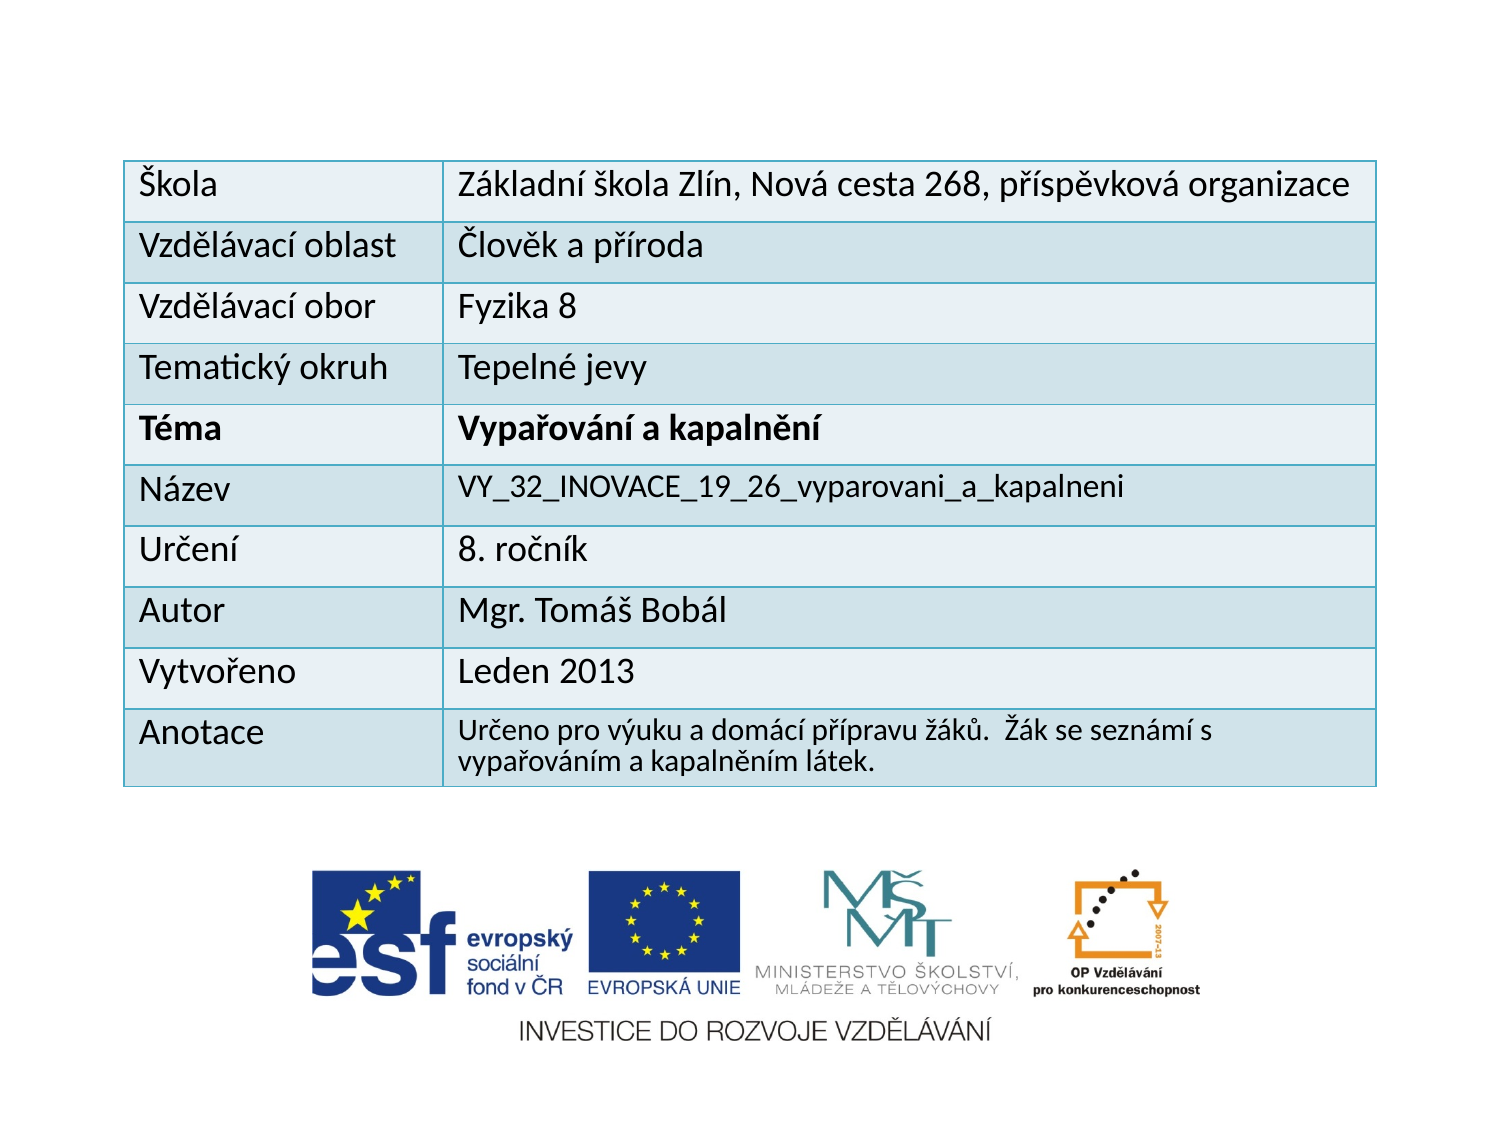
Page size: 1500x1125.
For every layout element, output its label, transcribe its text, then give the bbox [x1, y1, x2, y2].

table_cell Název [125, 466, 442, 525]
picture [312, 869, 1201, 1042]
table_cell VY_32_INOVACE_19_26_vyparovani_a_kapalneni [444, 466, 1375, 525]
table_cell Vzdělávací obor [125, 284, 442, 343]
table_cell Určení [125, 527, 442, 586]
table_cell Vypařování a kapalnění [444, 405, 1375, 464]
table_cell Anotace [125, 710, 442, 786]
table_cell Vzdělávací oblast [125, 223, 442, 282]
table_cell 8. ročník [444, 527, 1375, 586]
table_cell Leden 2013 [444, 649, 1375, 708]
table_cell Téma [125, 405, 442, 464]
table_cell Mgr. Tomáš Bobál [444, 588, 1375, 647]
table_cell Tepelné jevy [444, 344, 1375, 404]
table_cell Autor [125, 588, 442, 647]
table_cell Určeno pro výuku a domácí přípravu žáků. Žák se seznámí s vypařováním a kapalněním látek. [444, 710, 1375, 786]
table_cell Vytvořeno [125, 649, 442, 708]
table_header Škola [125, 162, 442, 221]
table_cell Tematický okruh [125, 344, 442, 404]
table_cell Fyzika 8 [444, 284, 1375, 343]
table_header Základní škola Zlín, Nová cesta 268, příspěvková organizace [444, 162, 1375, 221]
table_cell Člověk a příroda [444, 223, 1375, 282]
